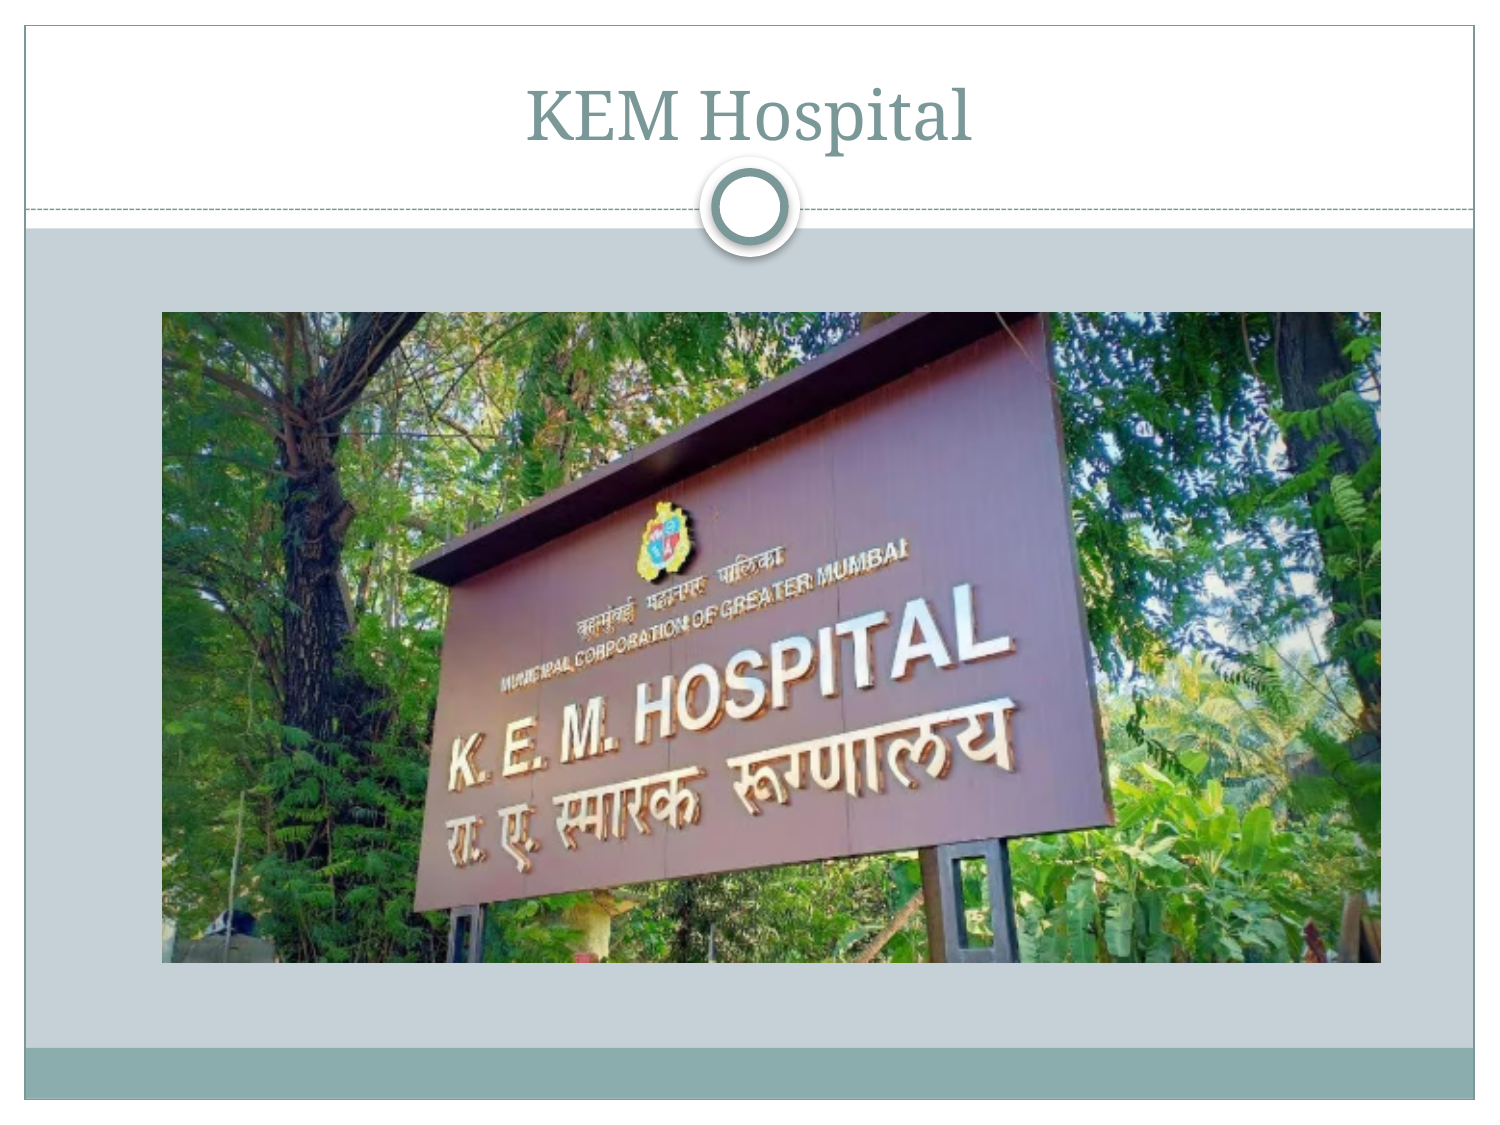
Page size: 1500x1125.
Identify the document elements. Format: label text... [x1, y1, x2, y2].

picture [162, 312, 1381, 963]
title KEM Hospital [49, 37, 1450, 162]
